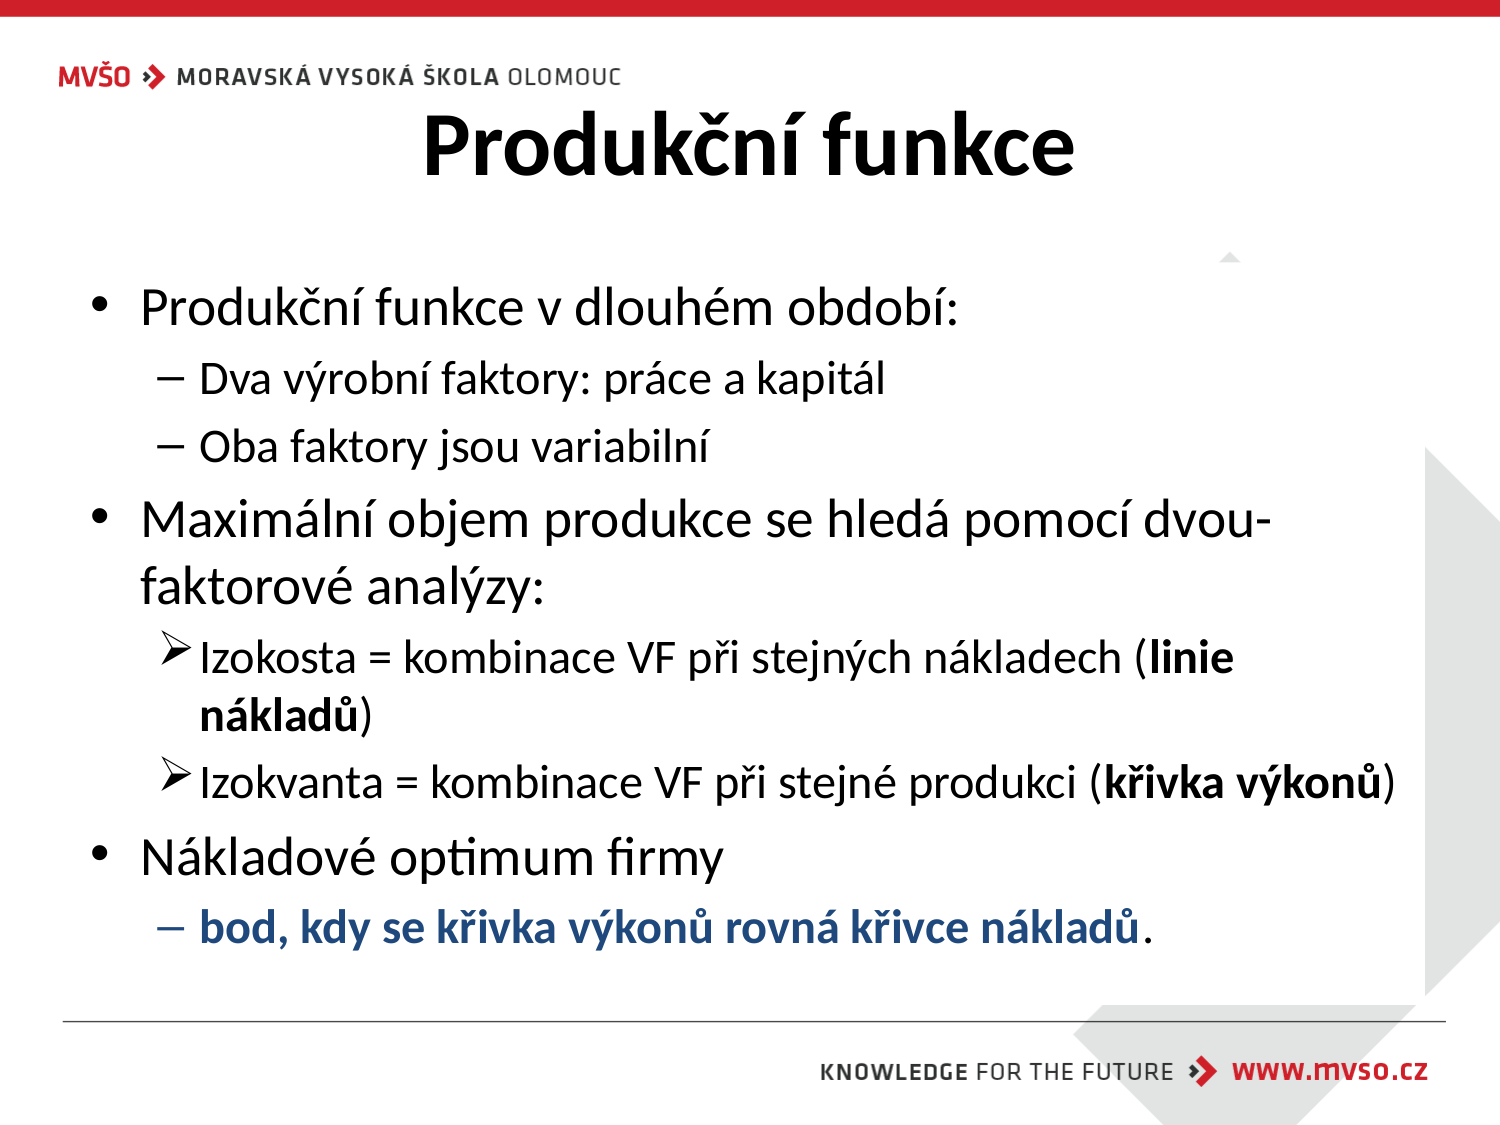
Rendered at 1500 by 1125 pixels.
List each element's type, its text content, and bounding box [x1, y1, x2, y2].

list Produkční funkce v dlouhém období: Dva výrobní faktory: práce a kapitál Oba faktory jsou variabilní Maximální objem produkce se hledá pomocí dvou-faktorové analýzy: Izokosta = kombinace VF při stejných nákladech (linie nákladů) Izokvanta = kombinace VF při stejné produkci (křivka výkonů) Nákladové optimum firmy bod, kdy se křivka výkonů rovná křivce nákladů. [75, 262, 1425, 1005]
picture [0, 0, 1500, 1125]
title Produkční funkce [75, 45, 1425, 233]
